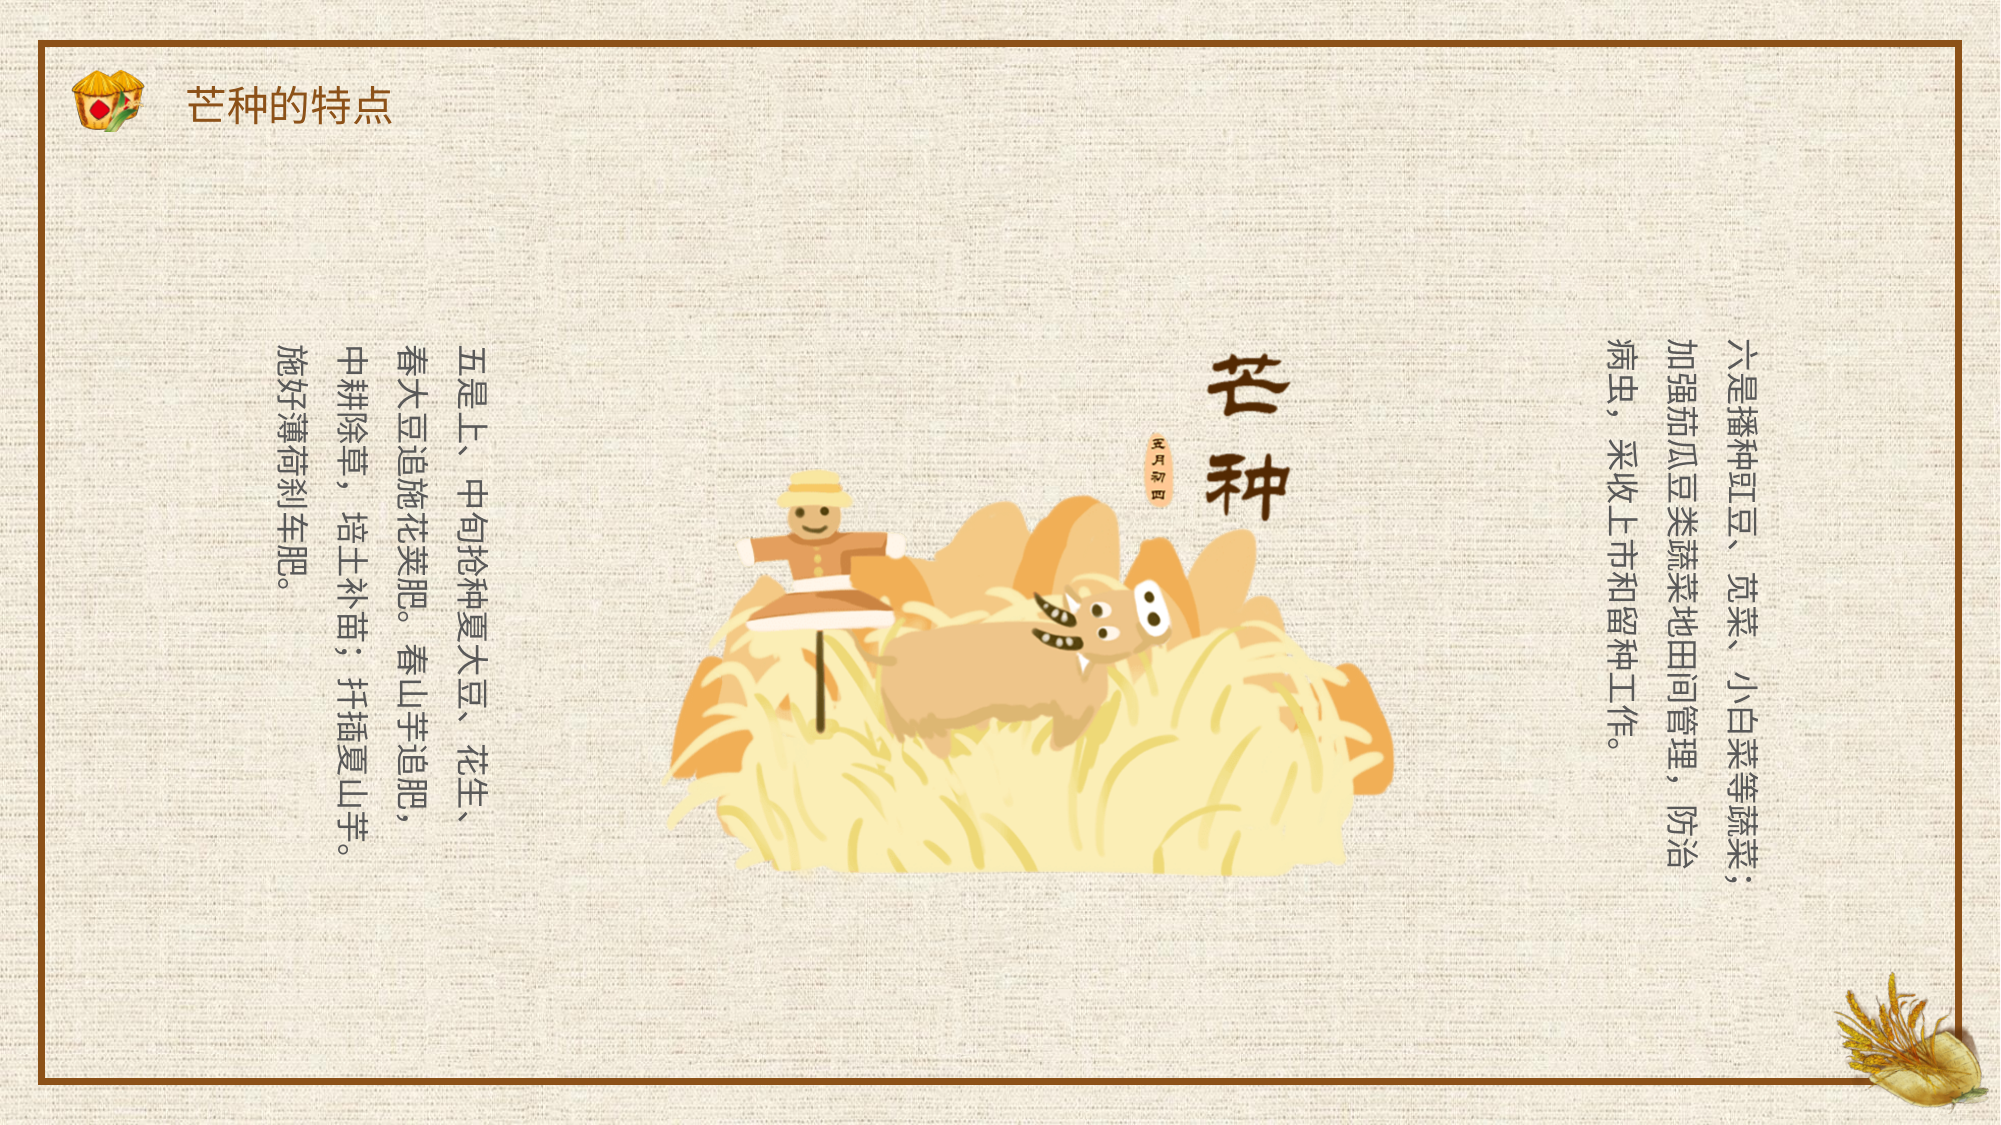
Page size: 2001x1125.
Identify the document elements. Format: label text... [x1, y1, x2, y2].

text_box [56, 69, 553, 138]
text_box 五是上、中旬抢种夏大豆、花生、春大豆追施花荚肥。春山芋追肥，中耕除草，培土补苗；扦插夏山芋。施好薄荷刹车肥。 [248, 330, 521, 878]
picture [0, 0, 2001, 1125]
text_box 六是播种豇豆、苋菜、小白菜等蔬菜；加强茄瓜豆类蔬菜地田间管理，防治病虫，采收上市和留种工作。 [1579, 324, 1792, 887]
